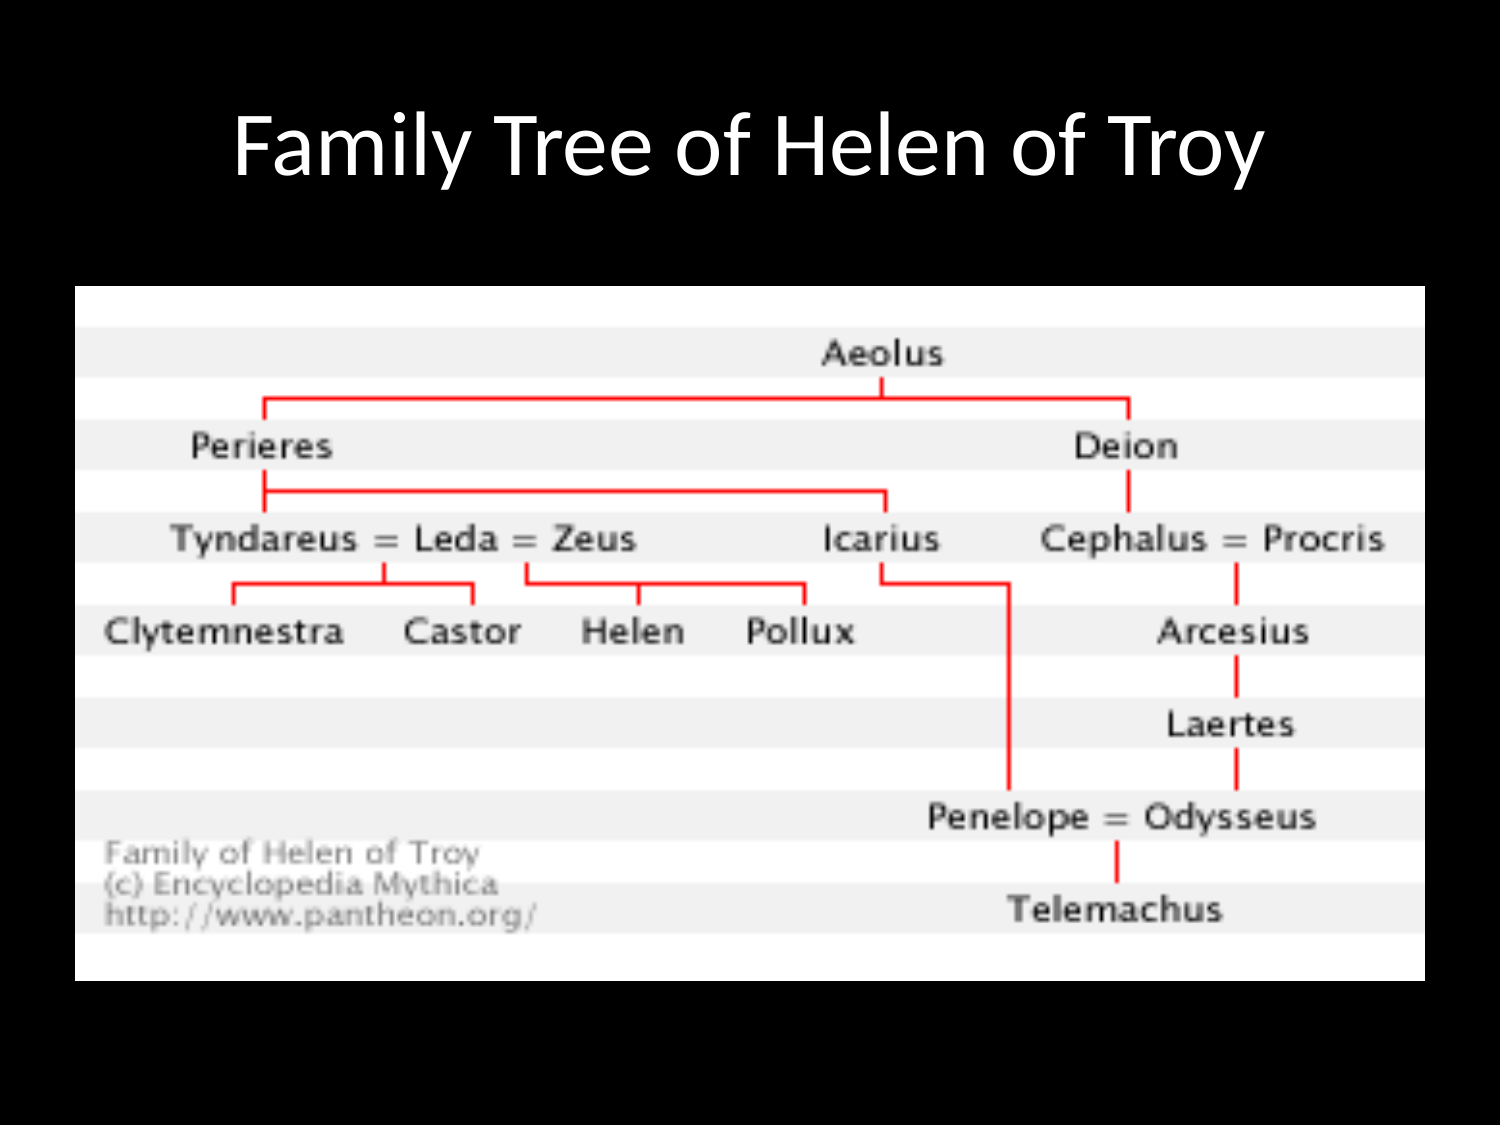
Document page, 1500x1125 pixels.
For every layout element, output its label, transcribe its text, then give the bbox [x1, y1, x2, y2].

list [74, 262, 1426, 1006]
title Family Tree of Helen of Troy [75, 45, 1425, 233]
